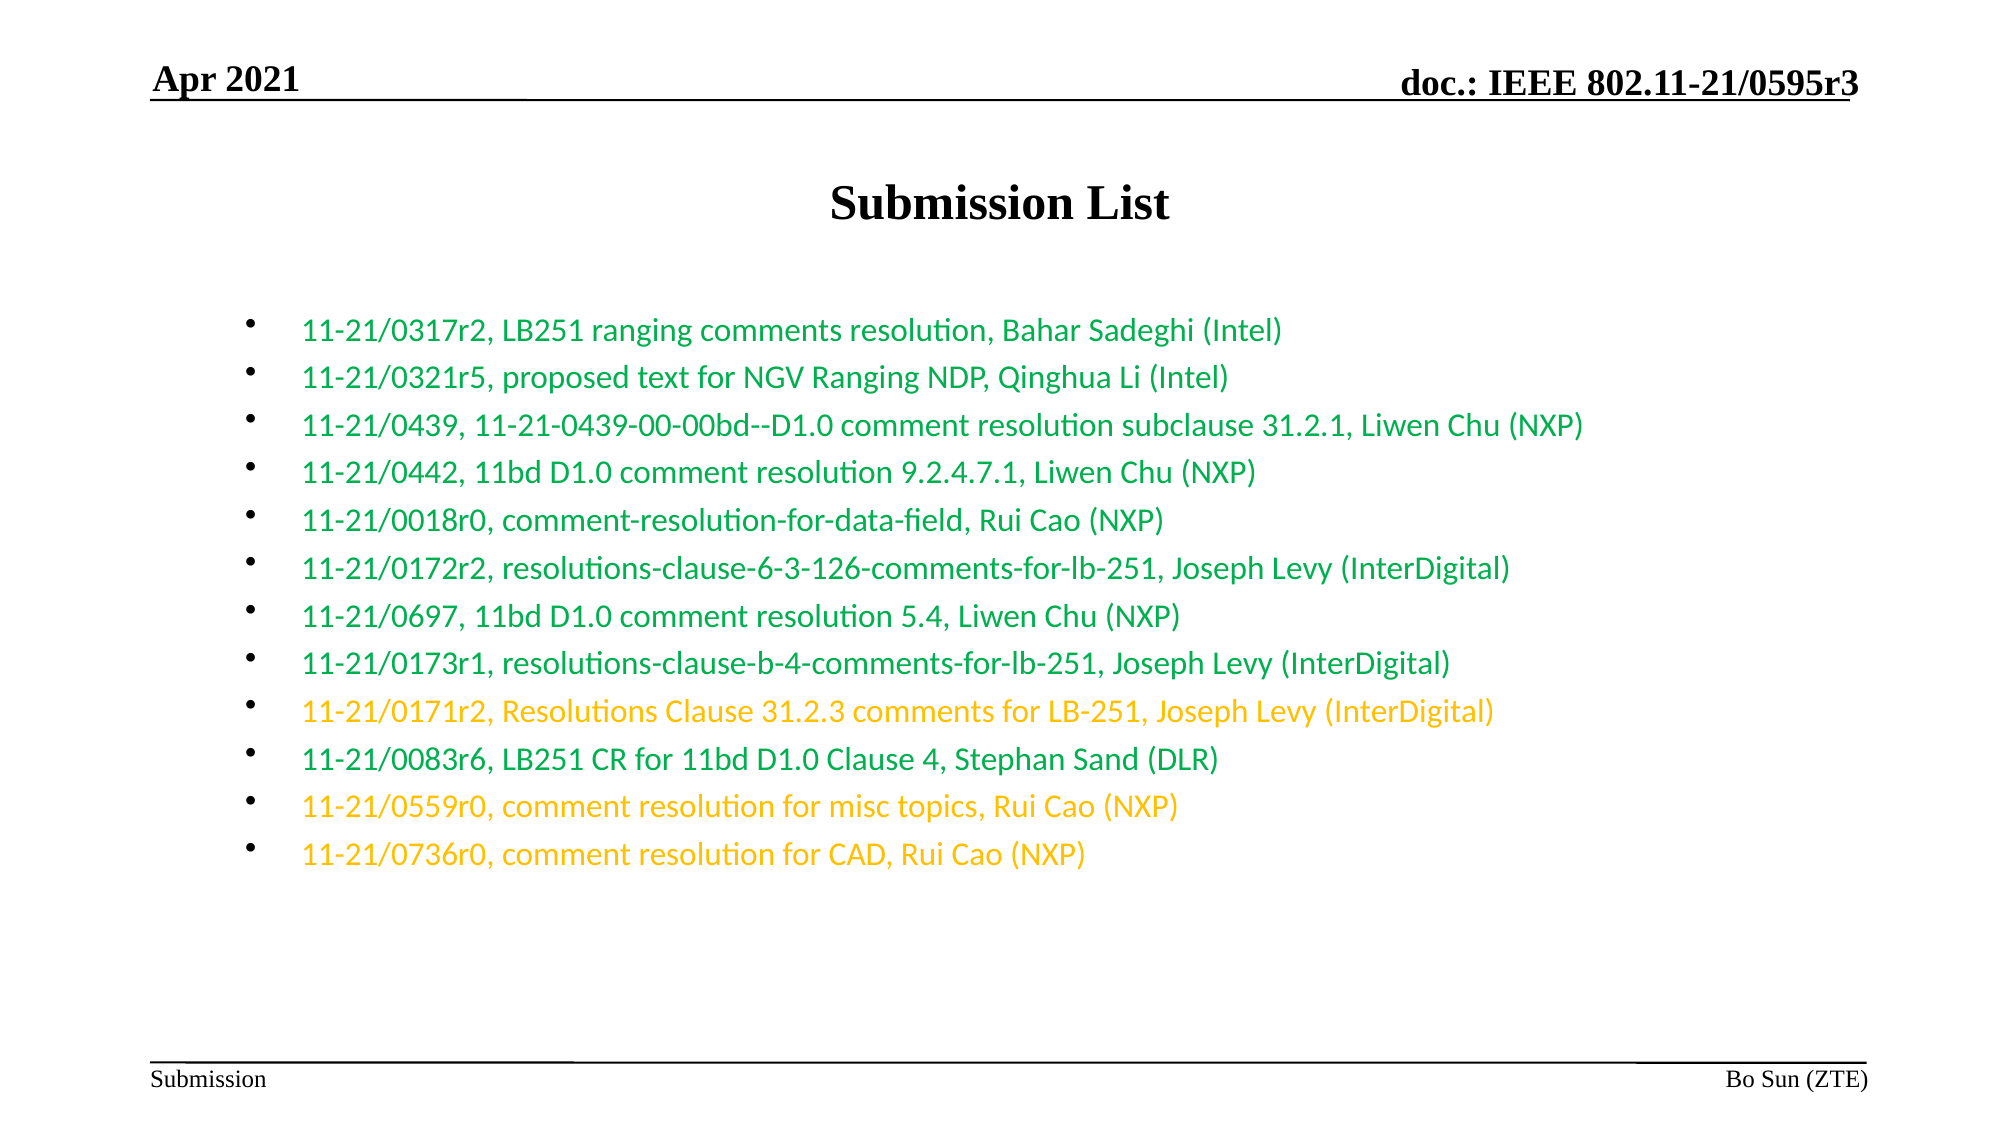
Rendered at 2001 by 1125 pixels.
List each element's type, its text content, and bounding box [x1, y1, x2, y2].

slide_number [152, 54, 563, 100]
list 11-21/0317r2, LB251 ranging comments resolution, Bahar Sadeghi (Intel) 11-21/0321r5, proposed text for NGV Ranging NDP, Qinghua Li (Intel) 11-21/0439, 11-21-0439-00-00bd--D1.0 comment resolution subclause 31.2.1, Liwen Chu (NXP) 11-21/0442, 11bd D1.0 comment resolution 9.2.4.7.1, Liwen Chu (NXP) 11-21/0018r0, comment-resolution-for-data-field, Rui Cao (NXP) 11-21/0172r2, resolutions-clause-6-3-126-comments-for-lb-251, Joseph Levy (InterDigital) 11-21/0697, 11bd D1.0 comment resolution 5.4, Liwen Chu (NXP) 11-21/0173r1, resolutions-clause-b-4-comments-for-lb-251, Joseph Levy (InterDigital) 11-21/0171r2, Resolutions Clause 31.2.3 comments for LB-251, Joseph Levy (InterDigital) 11-21/0083r6, LB251 CR for 11bd D1.0 Clause 4, Stephan Sand (DLR) 11-21/0559r0, comment resolution for misc topics, Rui Cao (NXP) 11-21/0736r0, comment resolution for CAD, Rui Cao (NXP) [154, 299, 1831, 1051]
title Submission List [149, 112, 1850, 288]
footer Bo Sun (ZTE) [1171, 1061, 1869, 1093]
